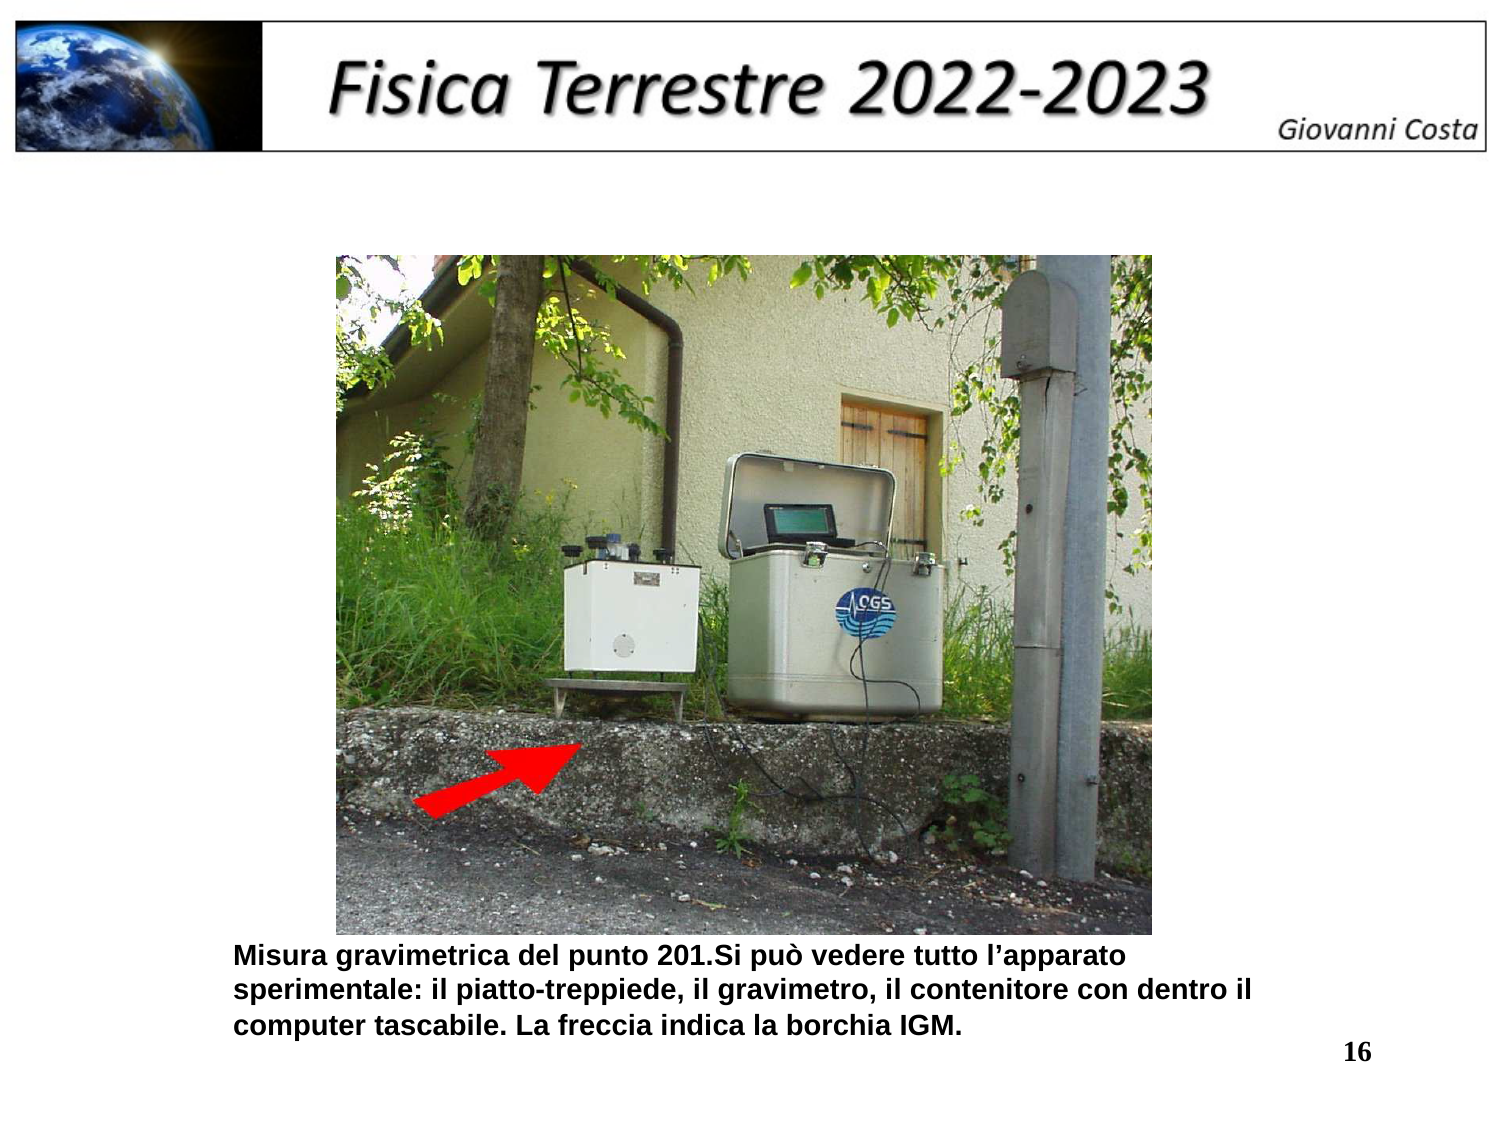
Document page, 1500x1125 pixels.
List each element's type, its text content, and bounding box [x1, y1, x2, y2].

picture [0, 0, 1500, 1125]
text_box Misura gravimetrica del punto 201.Si può vedere tutto l’apparato sperimentale: il piatto-treppiede, il gravimetro, il contenitore con dentro il computer tascabile. La freccia indica la borchia IGM. [218, 928, 1270, 1049]
slide_number 16 [1074, 1024, 1388, 1101]
